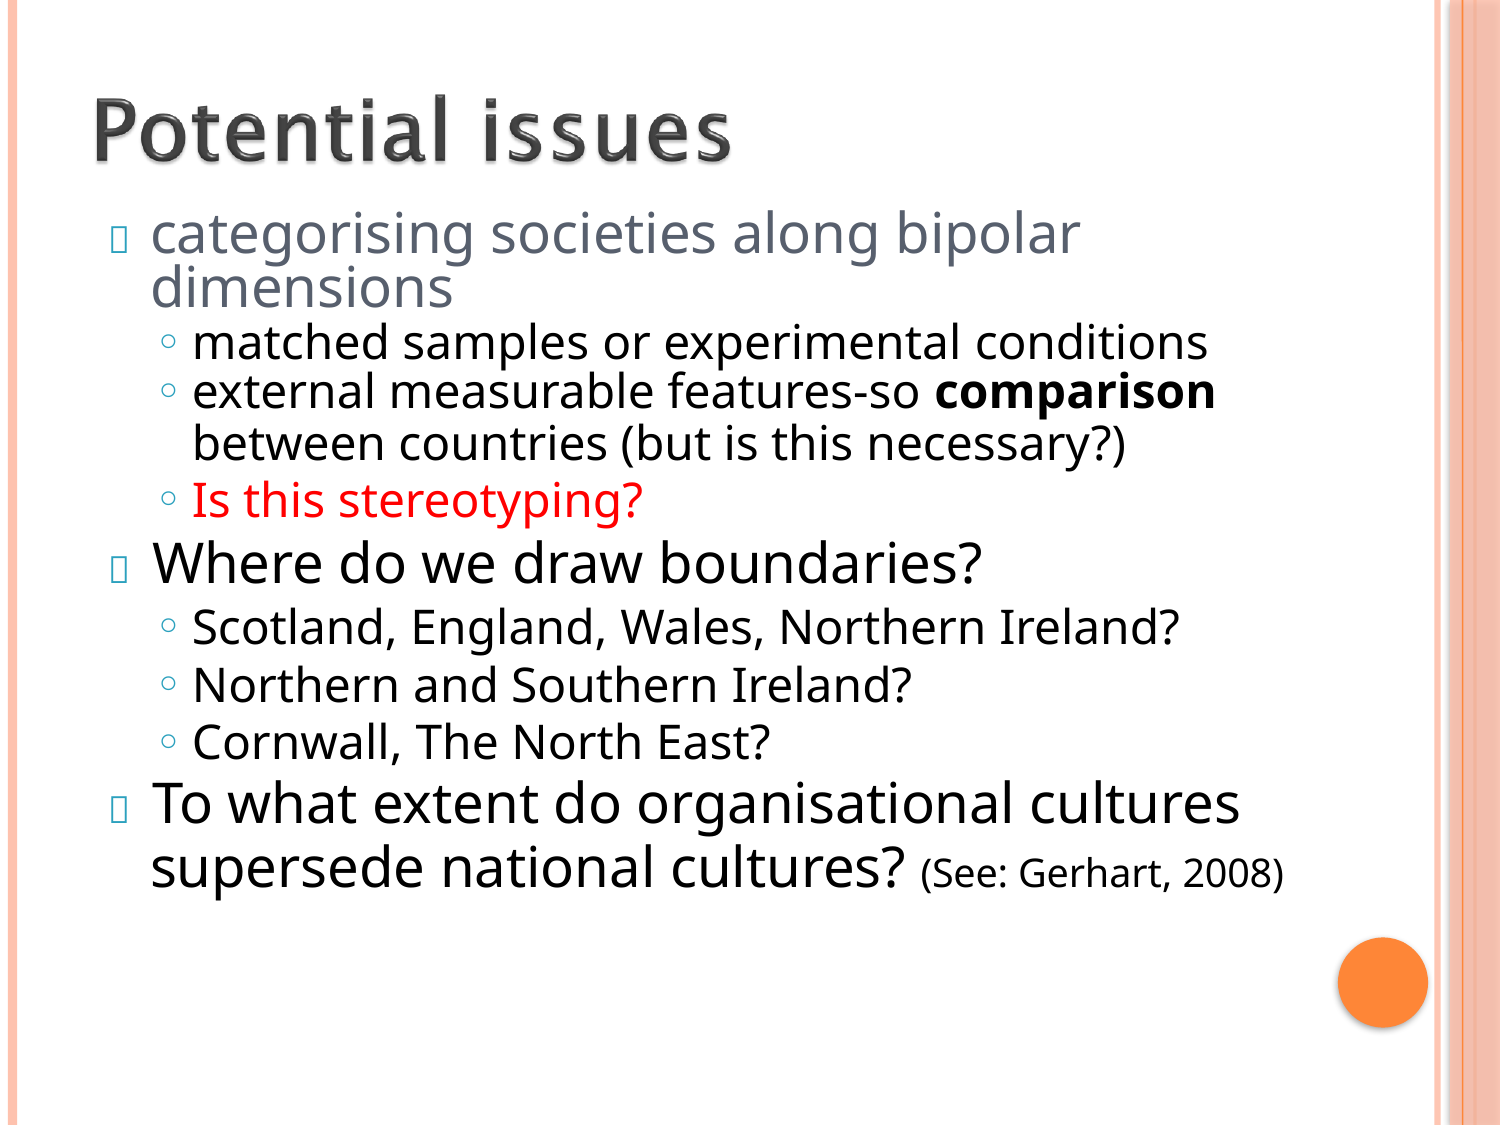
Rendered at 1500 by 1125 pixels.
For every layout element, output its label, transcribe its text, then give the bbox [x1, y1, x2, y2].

text_box matched samples or experimental conditions external measurable features-so comparison between countries (but is this necessary?) Is this stereotyping?  Where do we draw boundaries? Scotland, England, Wales, Northern Ireland? Northern and Southern Ireland? Cornwall, The North East?  To what extent do organisational cultures supersede national cultures? (See: Gerhart, 2008) [105, 318, 1333, 899]
title  categorising societies along bipolar dimensions [105, 130, 1122, 318]
text_box [32, 59, 819, 198]
